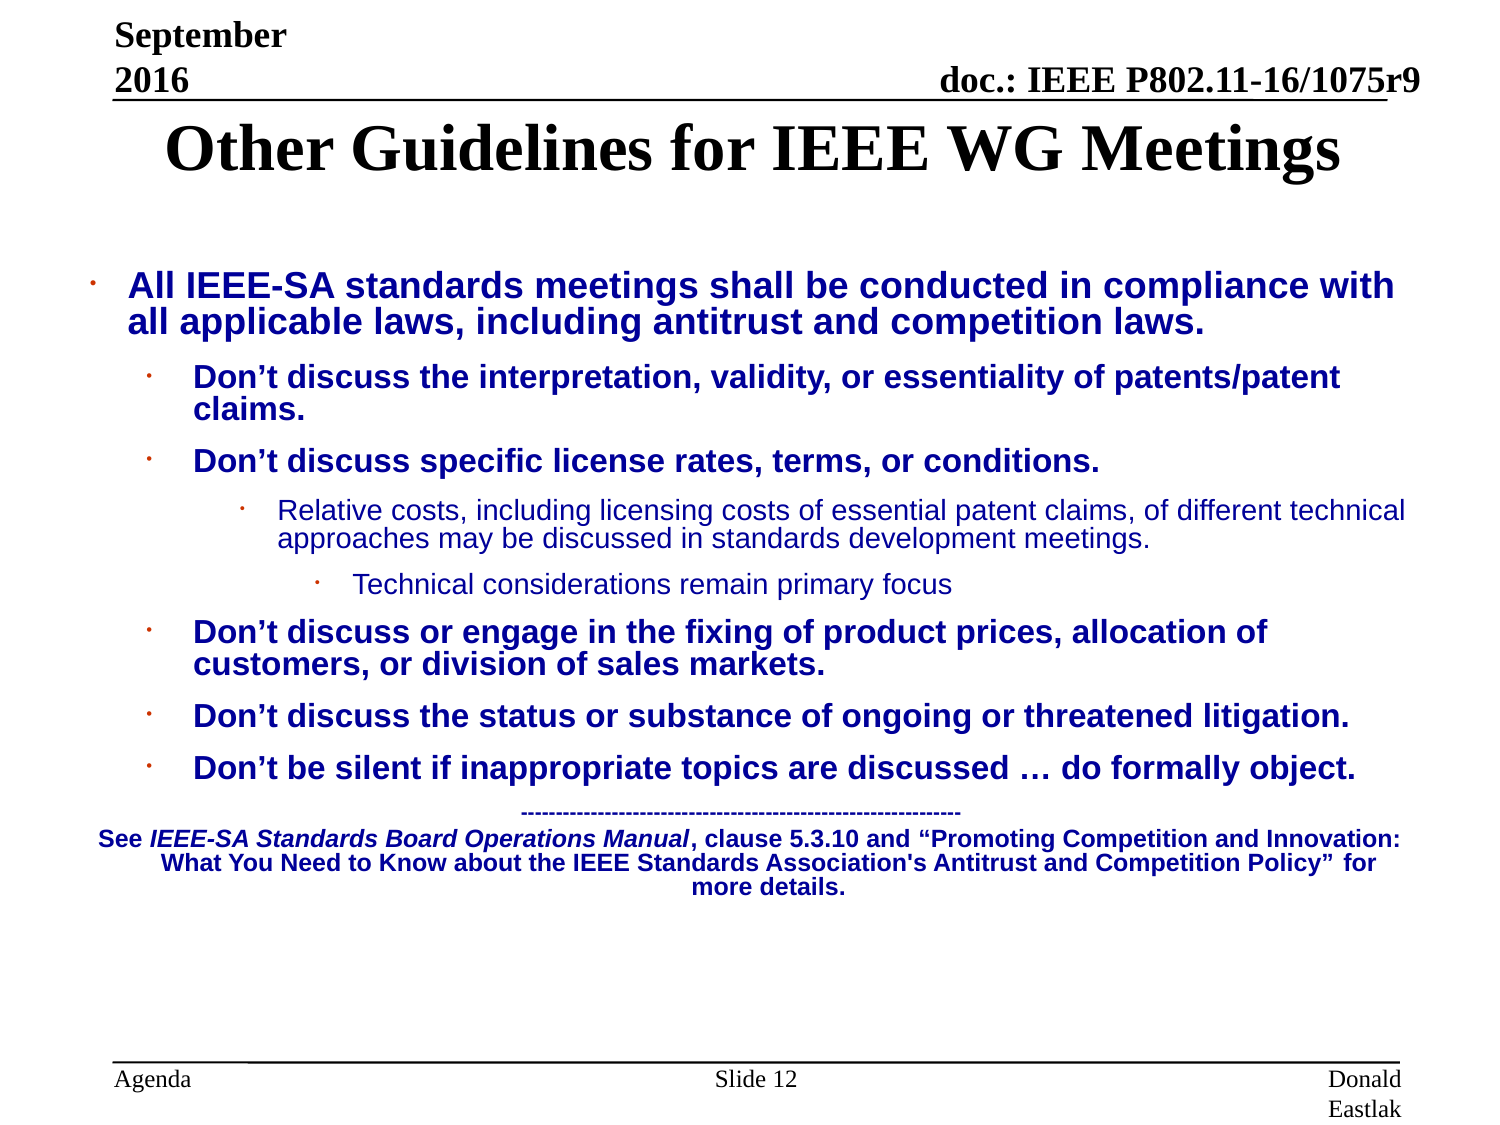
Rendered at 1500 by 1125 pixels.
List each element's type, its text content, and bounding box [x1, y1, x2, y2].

title Other Guidelines for IEEE WG Meetings [59, 50, 1448, 238]
footer Donald Eastlake 3rd, Huawei Technologies [1325, 1062, 1402, 1093]
text_box All IEEE-SA standards meetings shall be conducted in compliance with all applicable laws, including antitrust and competition laws. Don’t discuss the interpretation, validity, or essentiality of patents/patent claims. Don’t discuss specific license rates, terms, or conditions. Relative costs, including licensing costs of essential patent claims, of different technical approaches may be discussed in standards development meetings. Technical considerations remain primary focus Don’t discuss or engage in the fixing of product prices, allocation of customers, or division of sales markets. Don’t discuss the status or substance of ongoing or threatened litigation. Don’t be silent if inappropriate topics are discussed … do formally object. --------------------------------------------------------------- See IEEE-SA Standards Board Operations Manual, clause 5.3.10 and “Promoting Competition and Innovation: What You Need to Know about the IEEE Standards Association's Antitrust and Competition Policy” for more details. [74, 262, 1425, 1113]
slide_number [114, 54, 290, 100]
slide_number Slide 12 [712, 1062, 800, 1093]
text_box [87, 37, 1438, 163]
